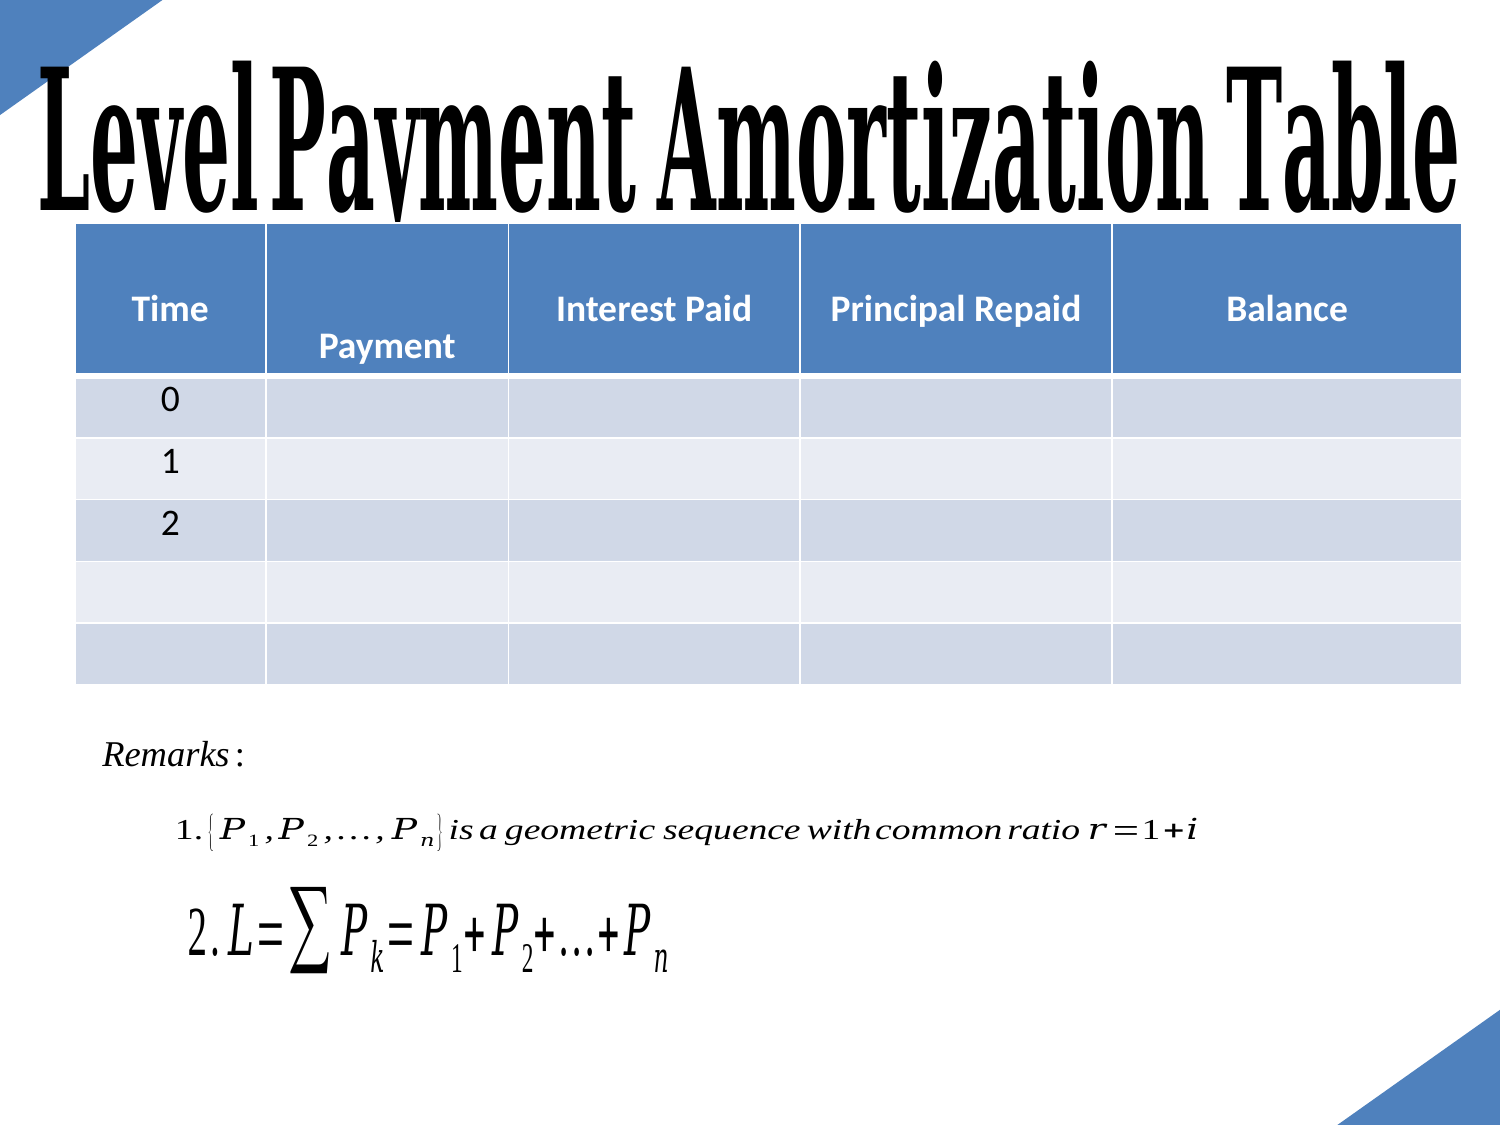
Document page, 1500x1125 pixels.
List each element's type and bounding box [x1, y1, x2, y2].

text_box [45, 245, 1388, 1062]
text_box [317, 106, 447, 222]
text_box [400, 106, 1500, 294]
